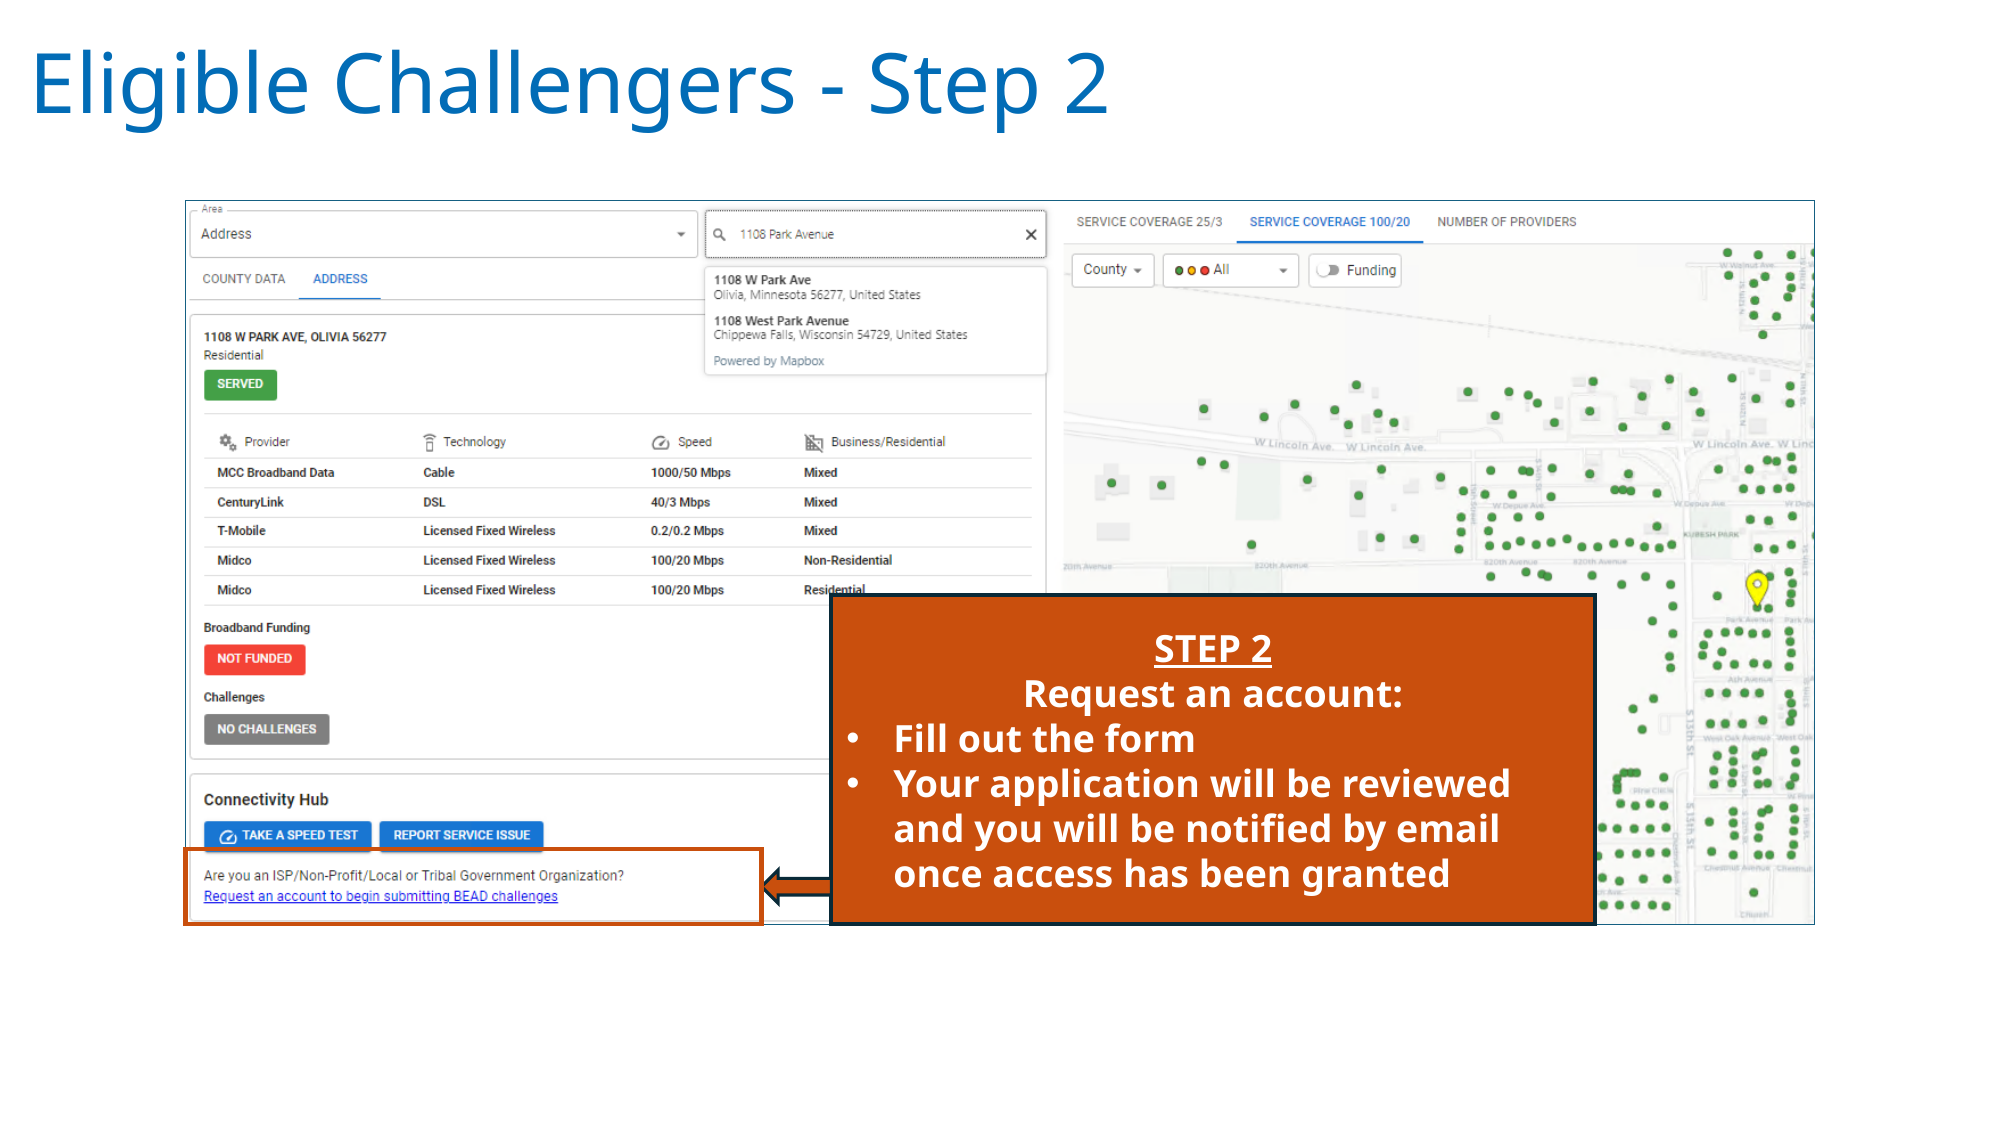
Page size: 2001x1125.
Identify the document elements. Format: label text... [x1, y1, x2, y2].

text_box Eligible Challengers - Step 2 [14, 33, 1740, 117]
picture [185, 200, 1815, 925]
